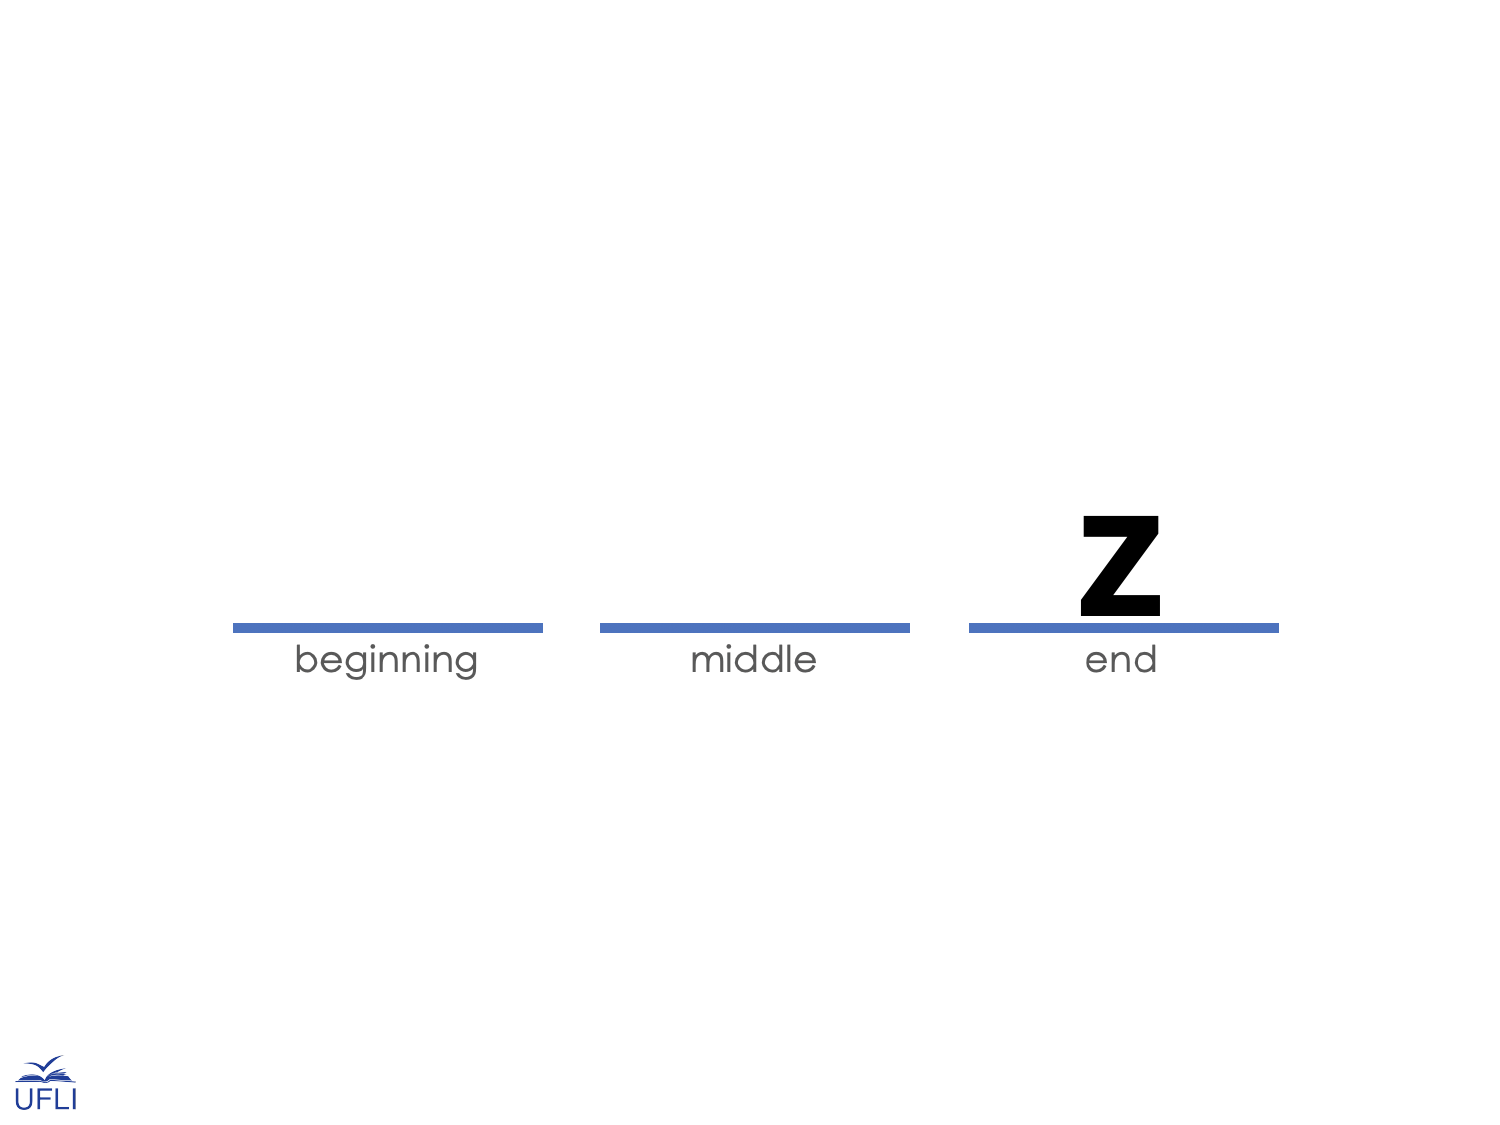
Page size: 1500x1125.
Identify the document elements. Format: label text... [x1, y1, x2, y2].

picture [0, 0, 1500, 1125]
text_box z [1000, 425, 1242, 661]
